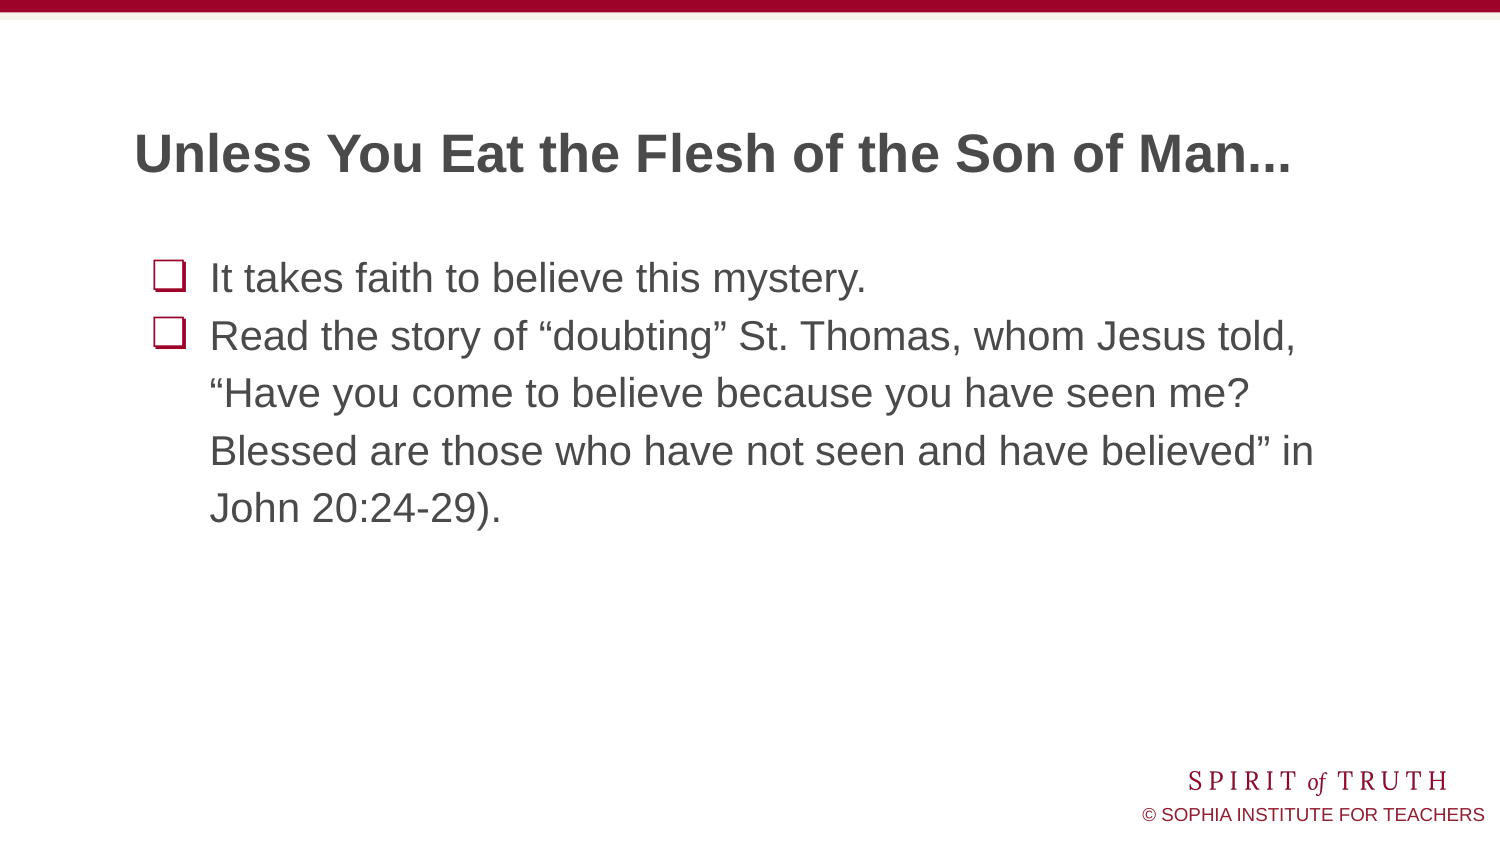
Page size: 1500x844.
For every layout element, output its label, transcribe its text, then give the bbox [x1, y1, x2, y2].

title Unless You Eat the Flesh of the Son of Man... [119, 103, 1381, 192]
list It takes faith to believe this mystery. Read the story of “doubting” St. Thomas, whom Jesus told, “Have you come to believe because you have seen me? Blessed are those who have not seen and have believed” in John 20:24-29). [119, 228, 1381, 755]
picture [1186, 768, 1449, 797]
